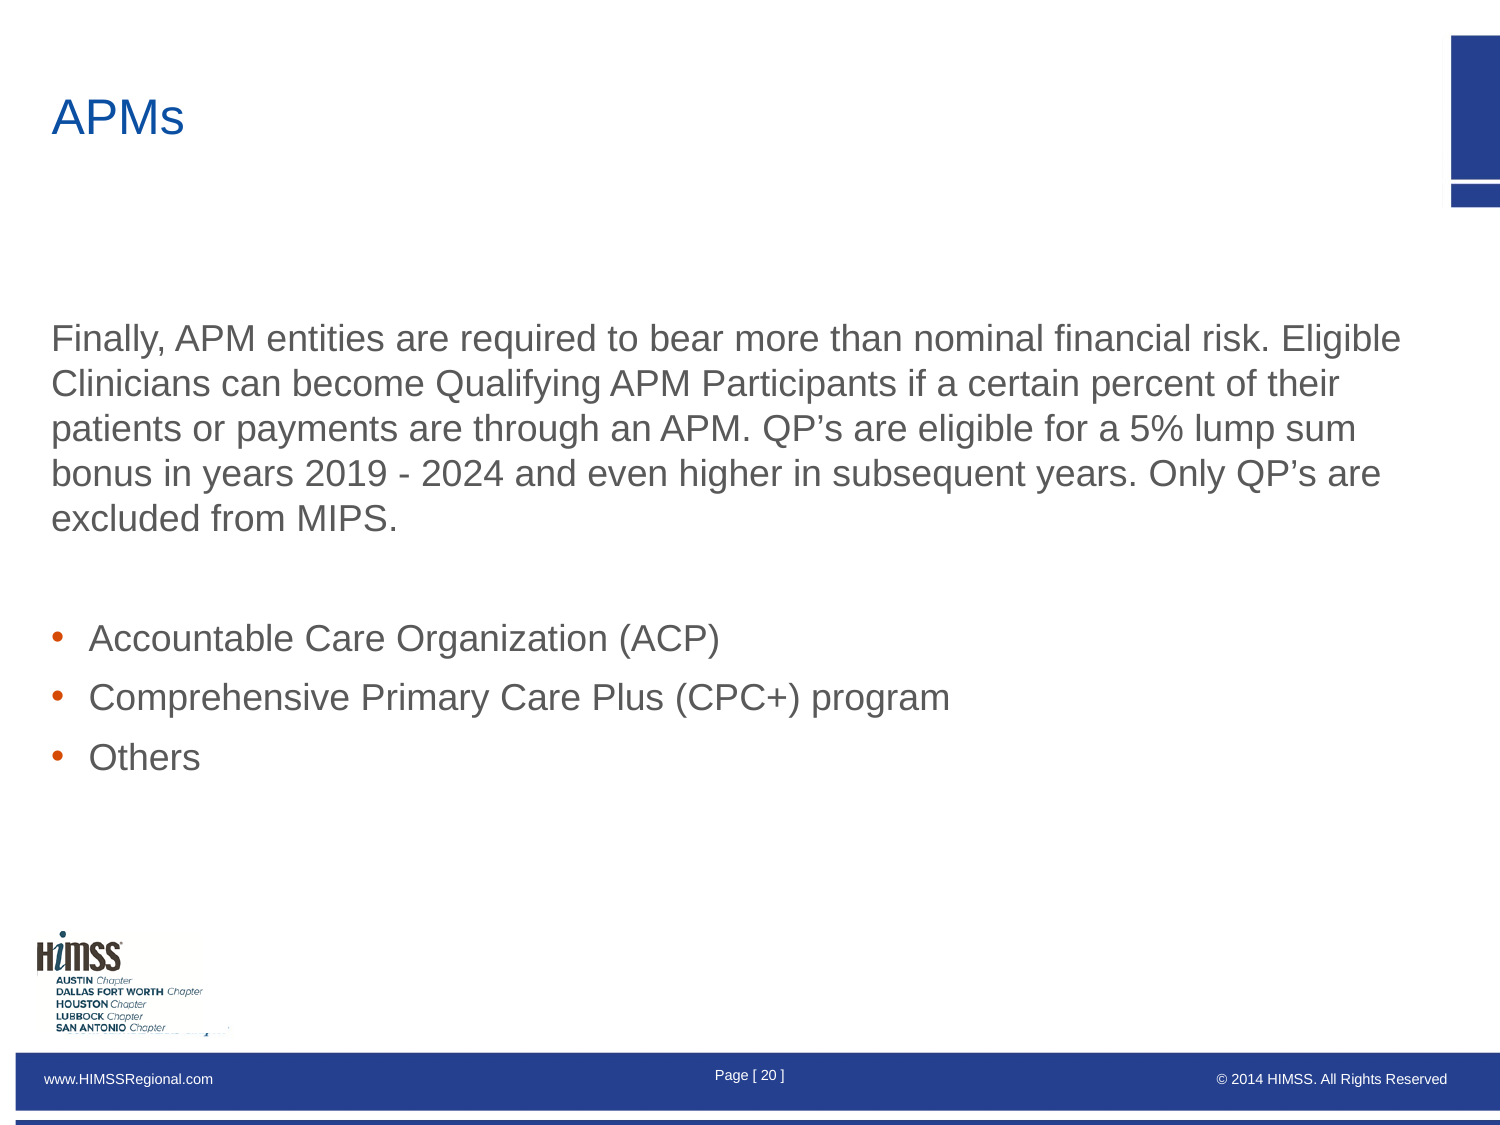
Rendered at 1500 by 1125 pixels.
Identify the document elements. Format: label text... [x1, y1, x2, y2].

picture [15, 0, 1500, 1125]
slide_number Page [ 19 ] [682, 1065, 818, 1084]
list Finally, APM entities are required to bear more than nominal financial risk. Eligible Clinicians can become Qualifying APM Participants if a certain percent of their patients or payments are through an APM. QP’s are eligible for a 5% lump sum bonus in years 2019 - 2024 and even higher in subsequent years. Only QP’s are excluded from MIPS. Accountable Care Organization (ACP) Comprehensive Primary Care Plus (CPC+) program Others [43, 247, 1455, 791]
title APMs [43, 58, 1089, 171]
